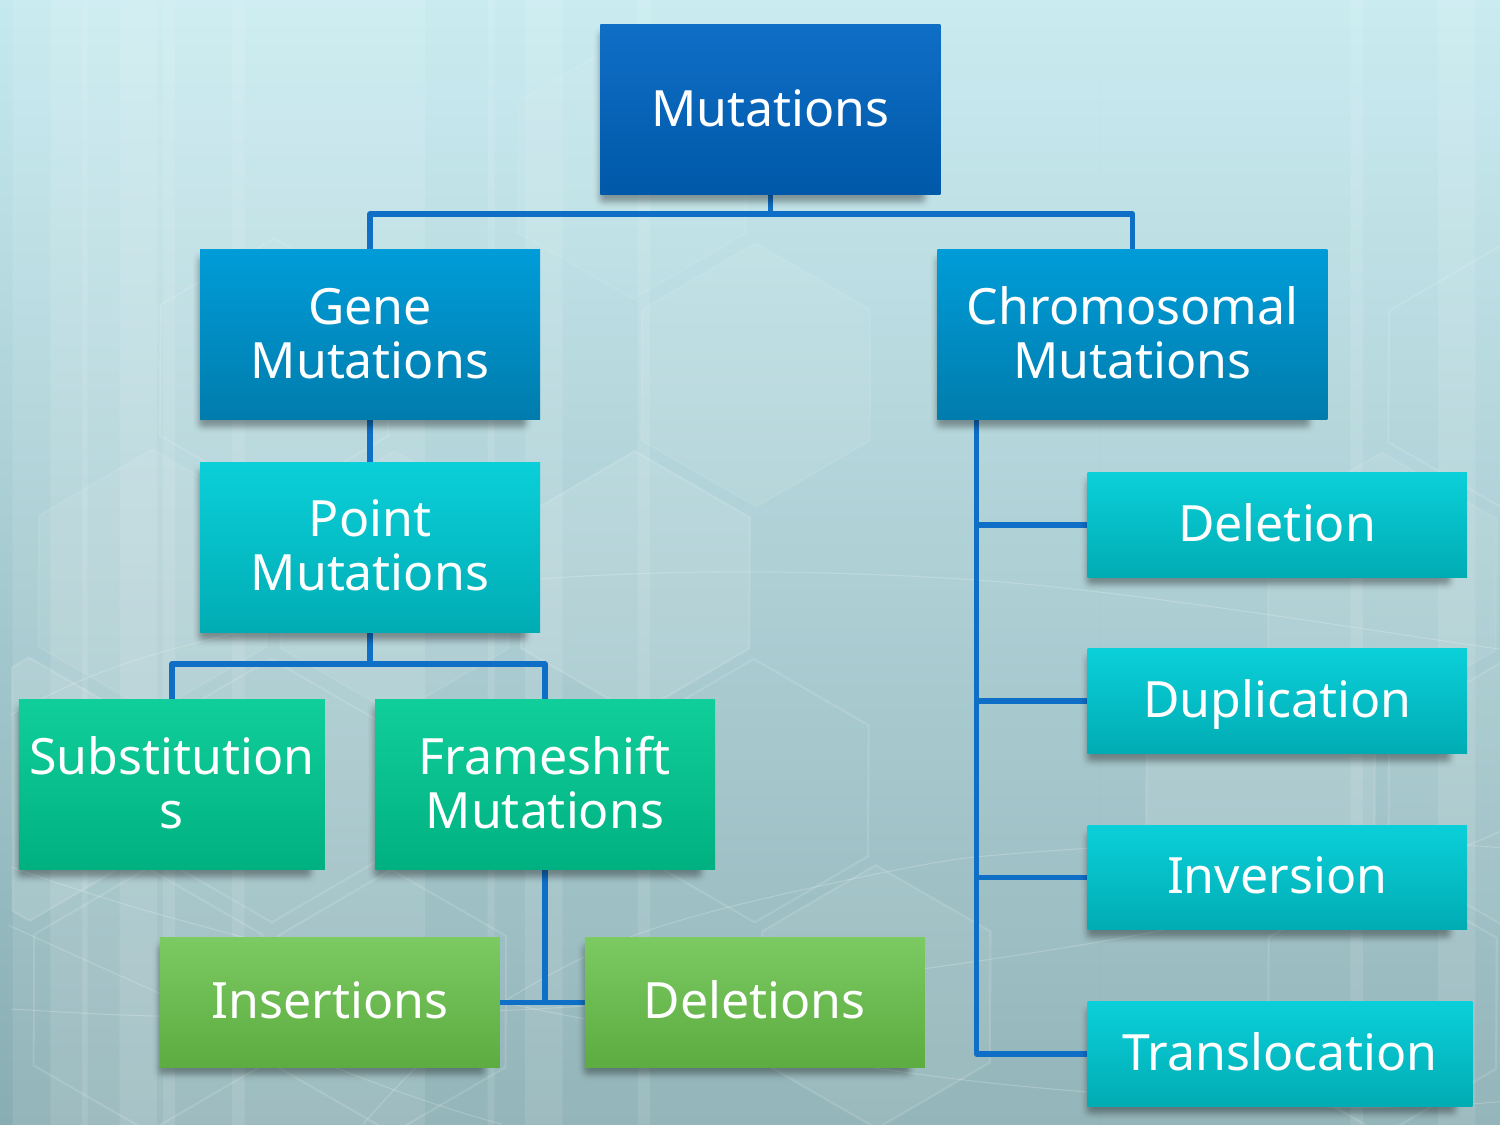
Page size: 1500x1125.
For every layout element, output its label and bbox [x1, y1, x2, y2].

text_box [0, 12, 1488, 1125]
